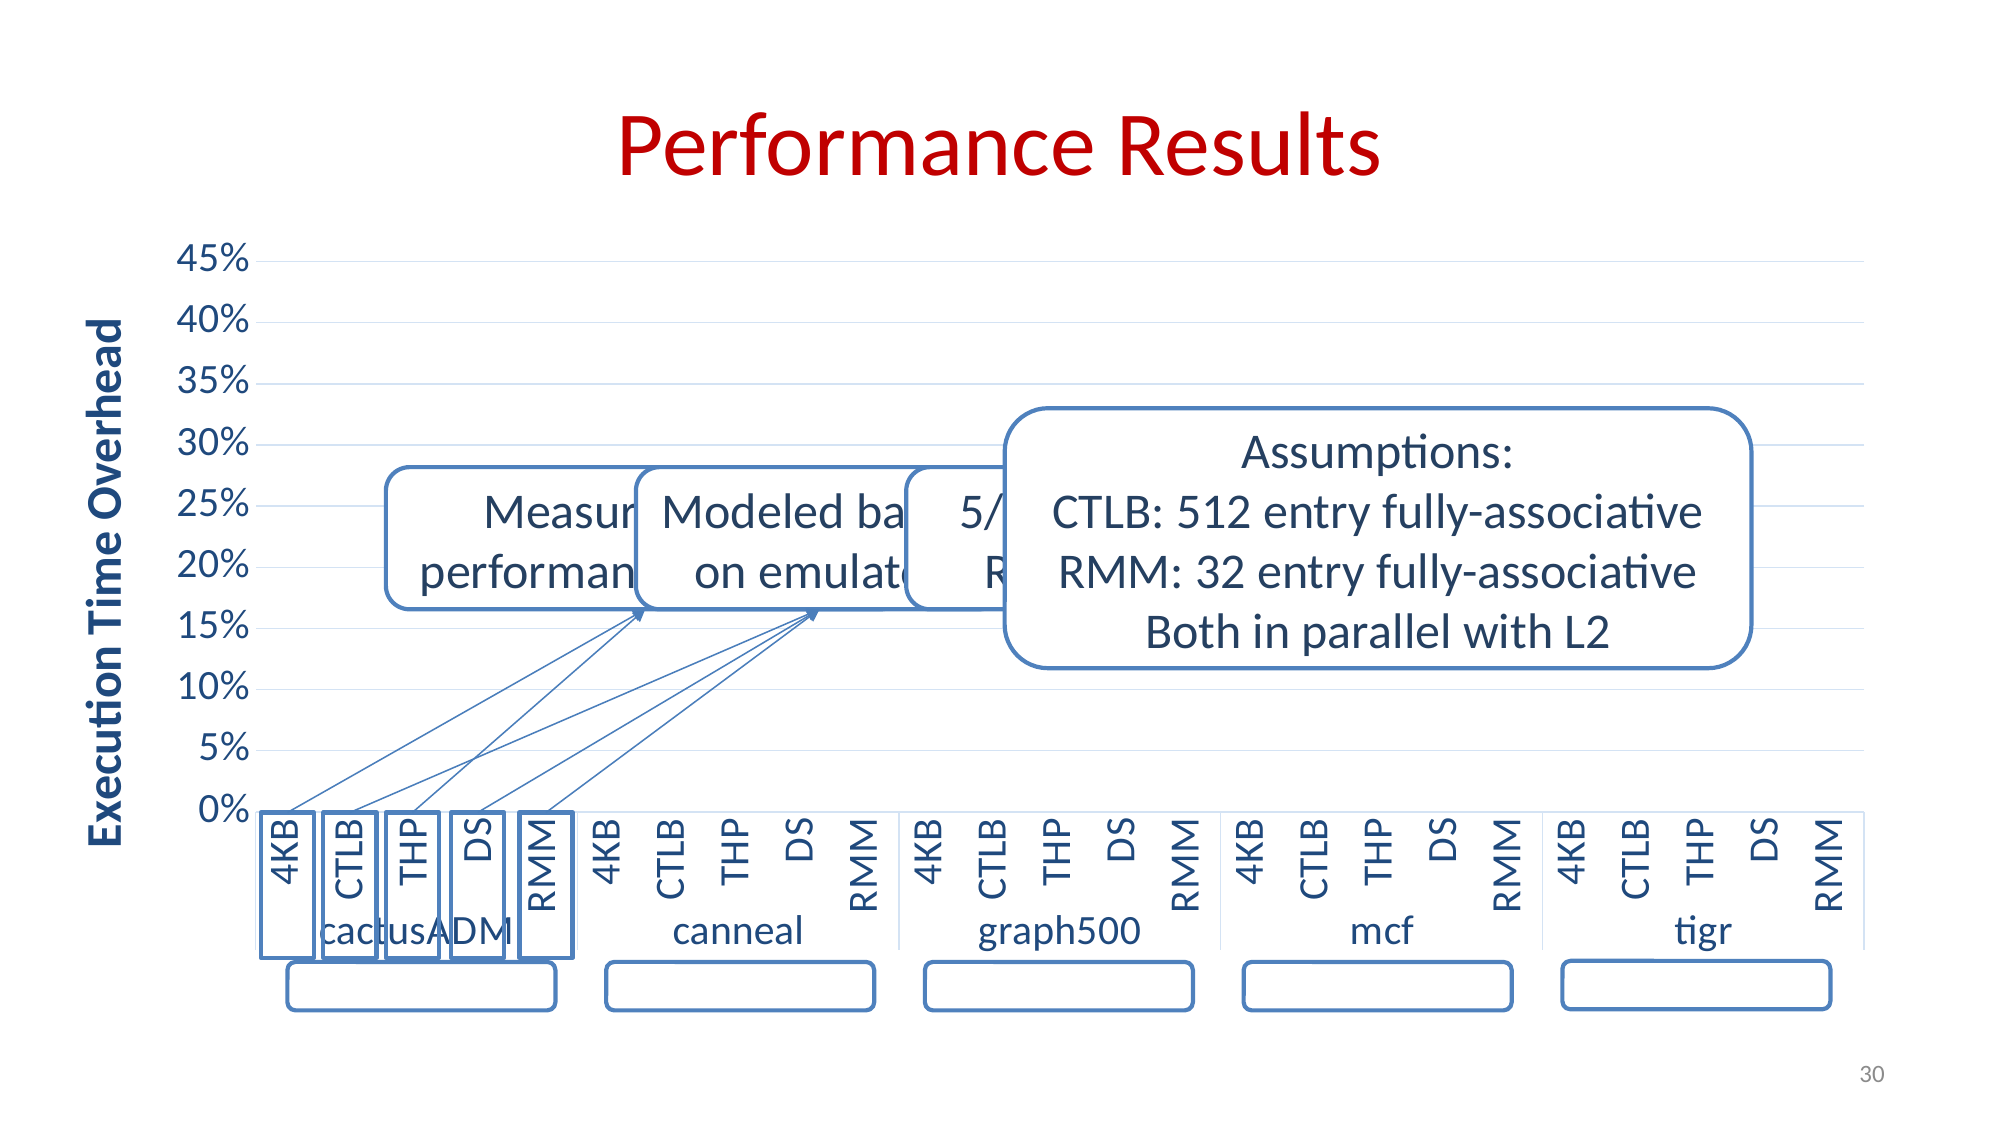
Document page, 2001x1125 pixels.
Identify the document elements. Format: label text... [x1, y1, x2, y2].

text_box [287, 609, 347, 813]
slide_number 30 [1433, 1042, 1900, 1103]
title Performance Results [99, 45, 1900, 214]
chart [59, 216, 1901, 1015]
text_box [349, 609, 475, 813]
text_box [545, 609, 820, 813]
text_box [477, 609, 543, 813]
